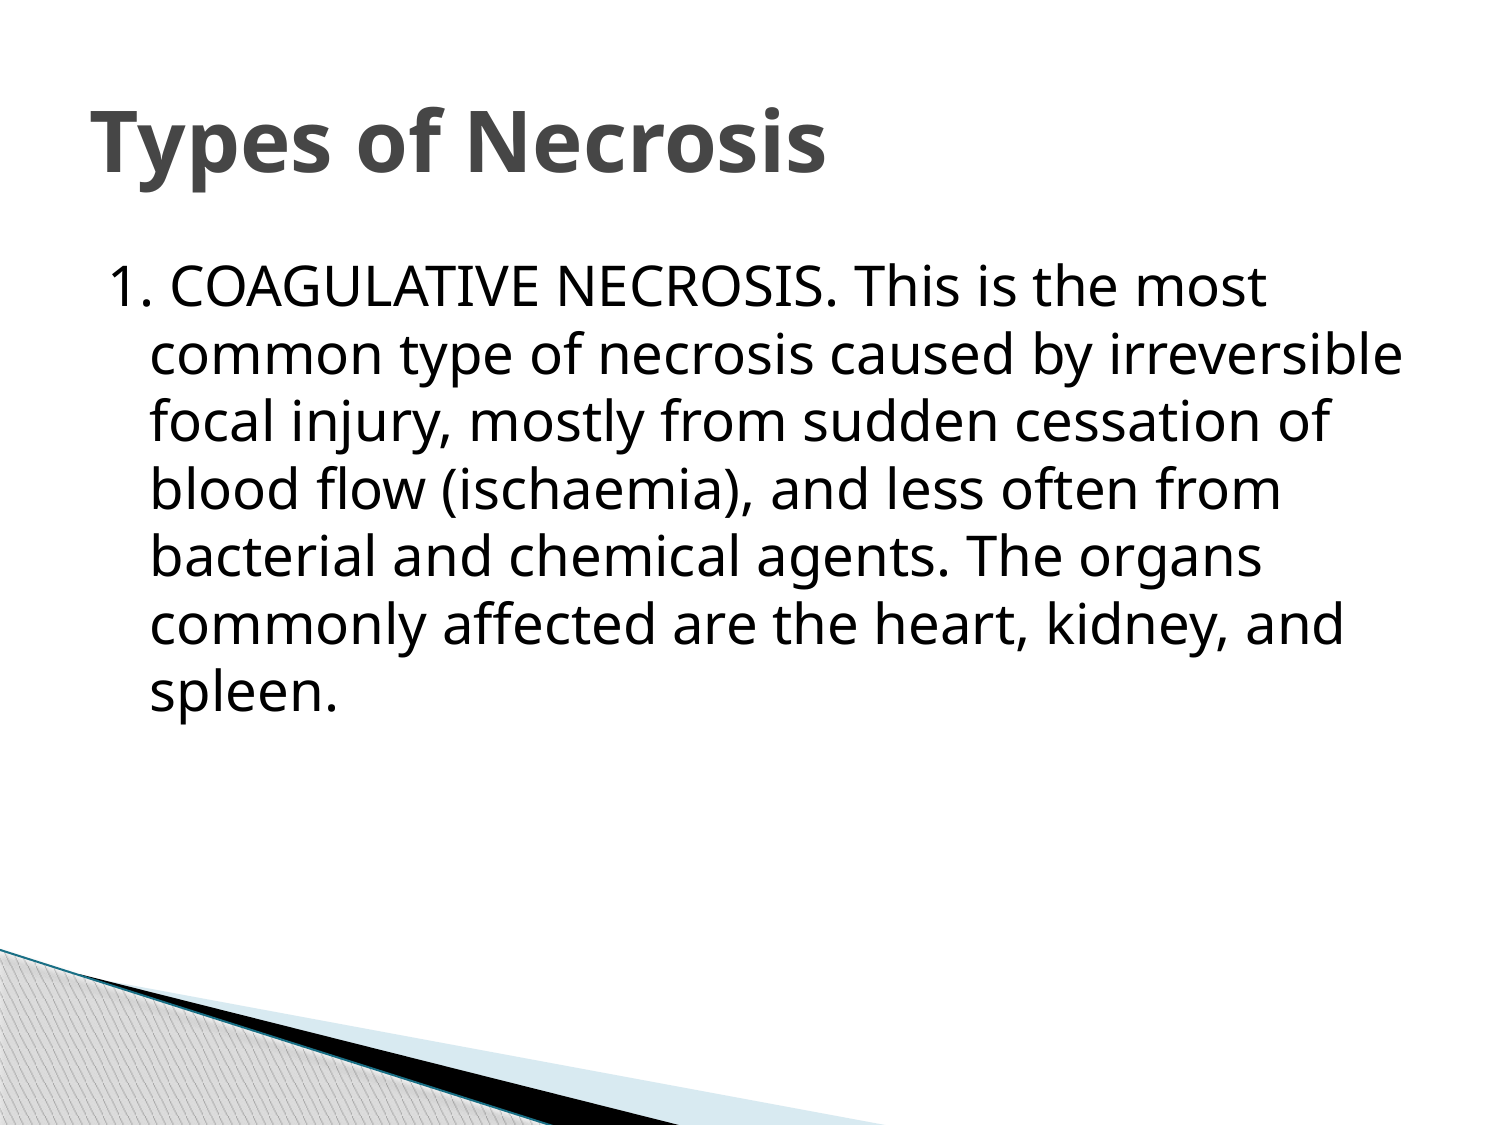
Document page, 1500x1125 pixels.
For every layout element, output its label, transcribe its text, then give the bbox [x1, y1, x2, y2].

list 1. COAGULATIVE NECROSIS. This is the most common type of necrosis caused by irreversible focal injury, mostly from sudden cessation of blood flow (ischaemia), and less often from bacterial and chemical agents. The organs commonly affected are the heart, kidney, and spleen. [75, 243, 1425, 986]
title Types of Necrosis [75, 45, 1425, 233]
